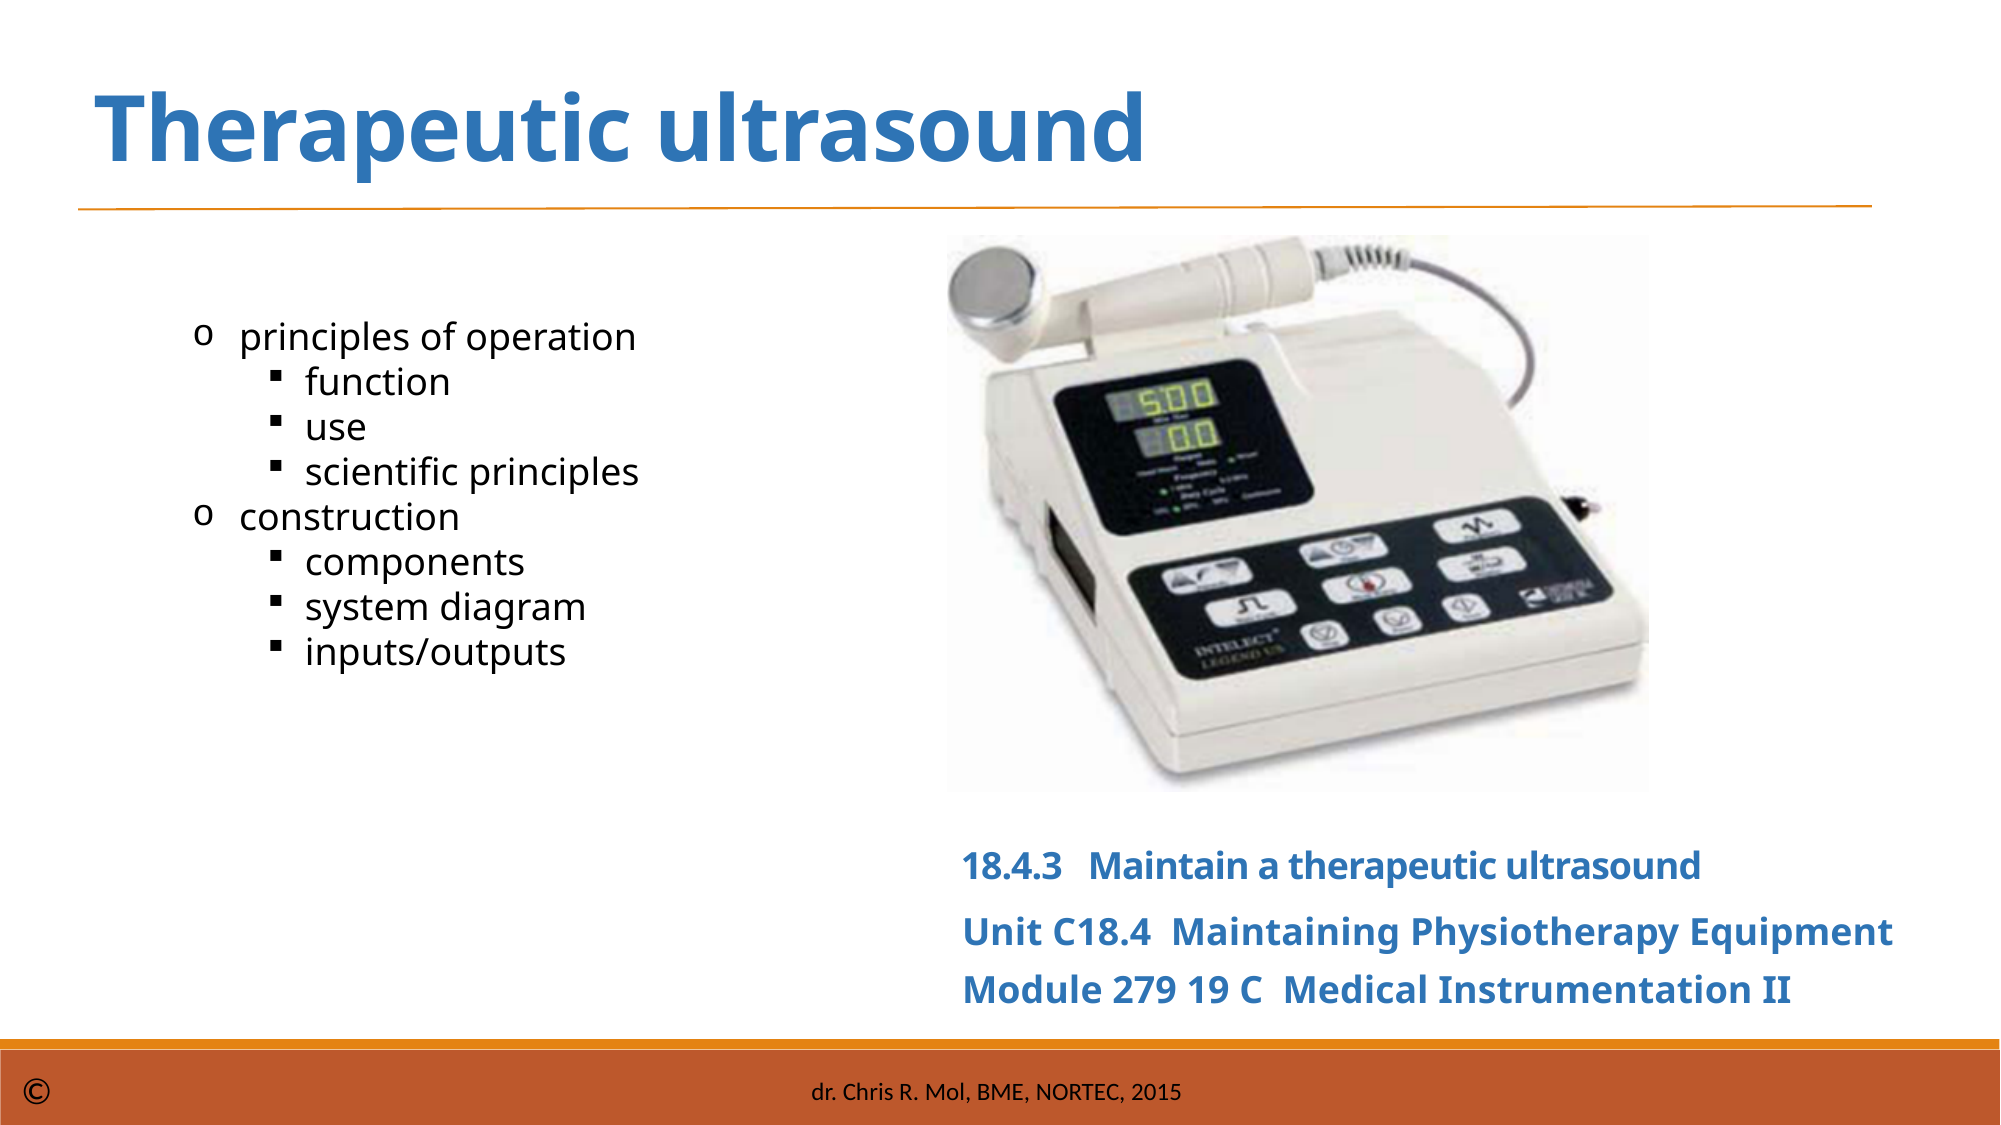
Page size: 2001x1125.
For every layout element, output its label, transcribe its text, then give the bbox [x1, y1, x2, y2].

text_box Unit C18.4 Maintaining Physiotherapy Equipment [947, 897, 1981, 961]
text_box 18.4.3 Maintain a therapeutic ultrasound [945, 825, 1981, 896]
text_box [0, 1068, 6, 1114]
title Therapeutic ultrasound [78, 60, 1729, 188]
text_box Module 279 19 C Medical Instrumentation II [947, 961, 1878, 1019]
picture [946, 235, 1650, 793]
text_box principles of operation function use scientific principles construction components system diagram inputs/outputs [102, 305, 738, 681]
text_box dr. Chris R. Mol, BME, NORTEC, 2015 [68, 1068, 2000, 1114]
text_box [77, 205, 1873, 210]
text_box © [6, 1059, 68, 1120]
